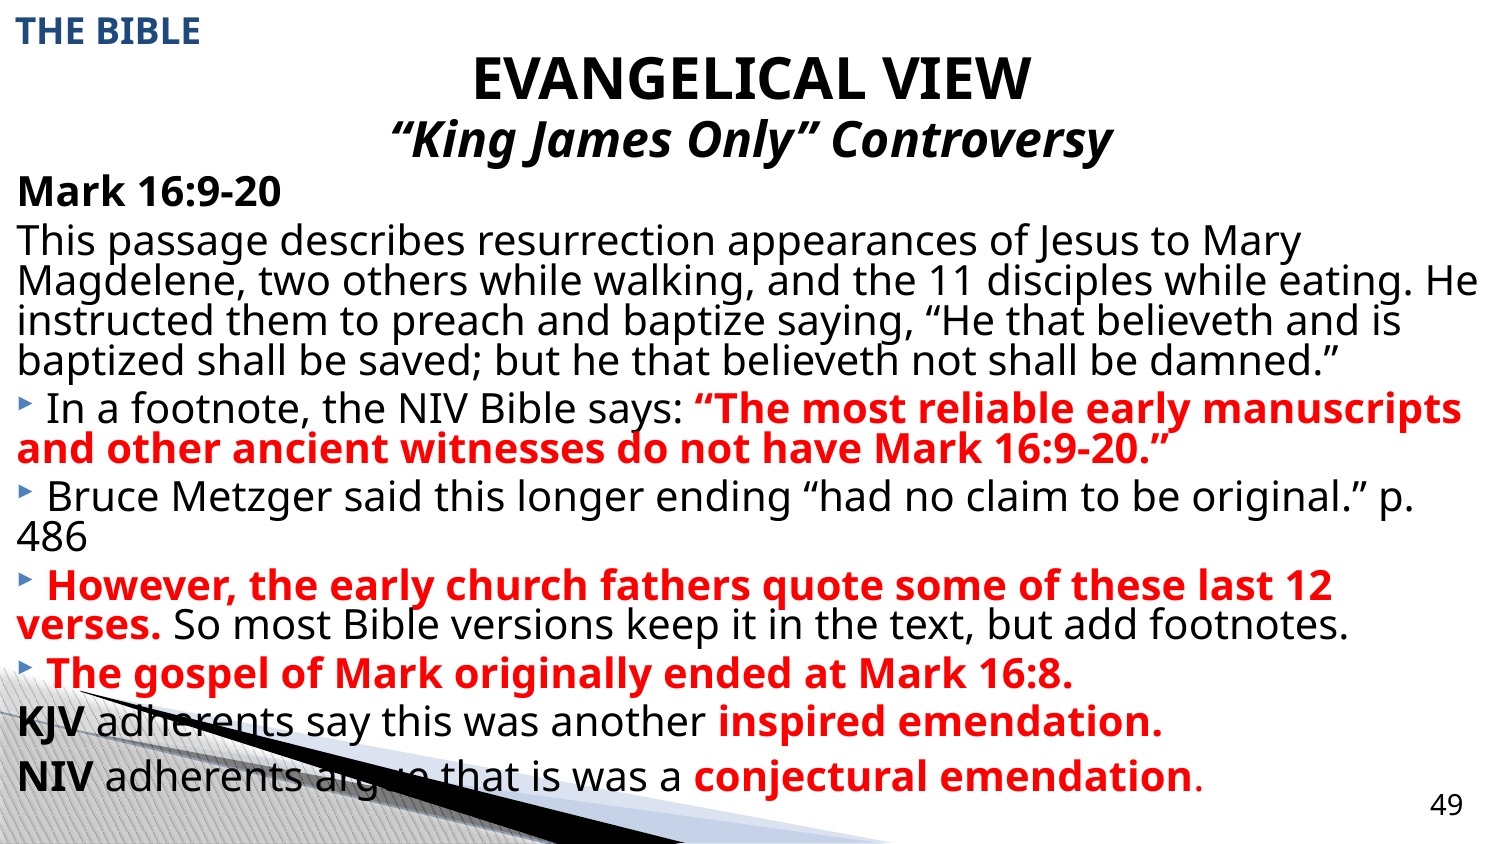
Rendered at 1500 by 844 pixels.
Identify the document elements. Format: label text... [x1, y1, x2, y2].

slide_number 49 [1387, 796, 1479, 834]
list EVANGELICAL VIEW “King James Only” Controversy Mark 16:9-20 This passage describes resurrection appearances of Jesus to Mary Magdelene, two others while walking, and the 11 disciples while eating. He instructed them to preach and baptize saying, “He that believeth and is baptized shall be saved; but he that believeth not shall be damned.” In a footnote, the NIV Bible says: “The most reliable early manuscripts and other ancient witnesses do not have Mark 16:9-20.” Bruce Metzger said this longer ending “had no claim to be original.” p. 486 However, the early church fathers quote some of these last 12 verses. So most Bible versions keep it in the text, but add footnotes. The gospel of Mark originally ended at Mark 16:8. KJV adherents say this was another inspired emendation. NIV adherents argue that is was a conjectural emendation. [1, 46, 1500, 844]
title THE BIBLE [0, 0, 1350, 60]
